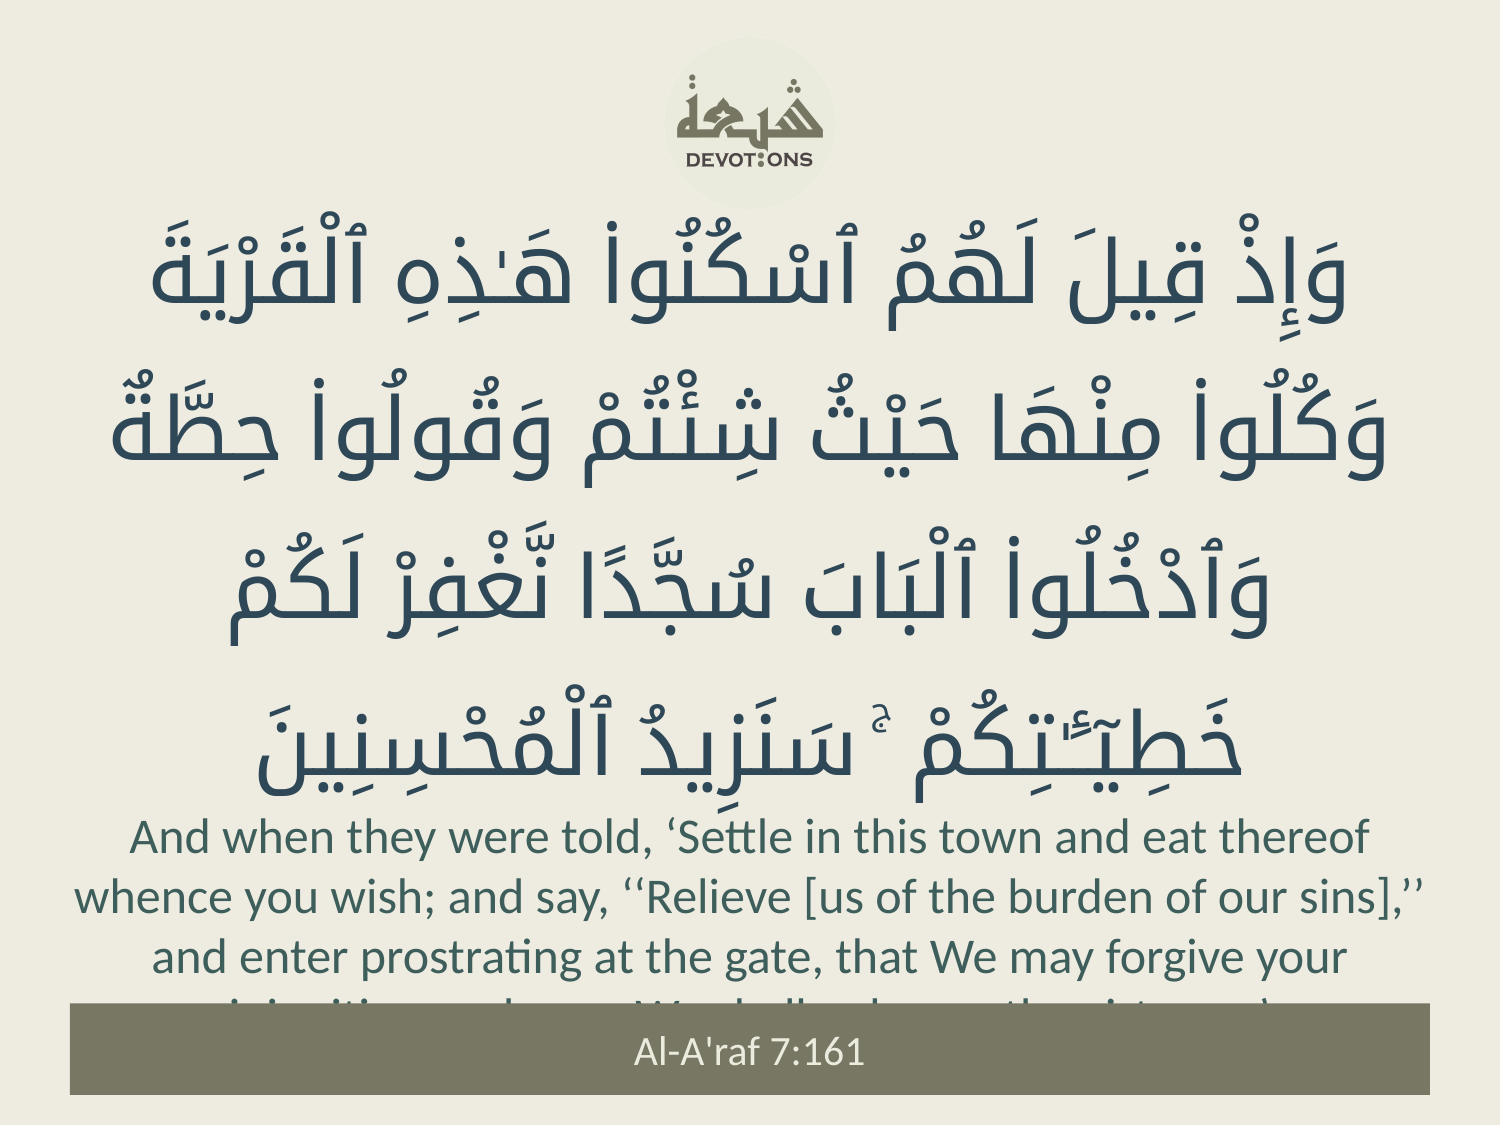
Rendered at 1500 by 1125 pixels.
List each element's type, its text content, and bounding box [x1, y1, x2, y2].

picture [656, 29, 844, 203]
list وَإِذْ قِيلَ لَهُمُ ٱسْكُنُوا۟ هَـٰذِهِ ٱلْقَرْيَةَ وَكُلُوا۟ مِنْهَا حَيْثُ شِئْتُمْ وَقُولُوا۟ حِطَّةٌ وَٱدْخُلُوا۟ ٱلْبَابَ سُجَّدًا نَّغْفِرْ لَكُمْ خَطِيٓـَٔـٰتِكُمْ ۚ سَنَزِيدُ ٱلْمُحْسِنِينَ And when they were told, ‘Settle in this town and eat thereof whence you wish; and say, ‘‘Relieve [us of the burden of our sins],’’ and enter prostrating at the gate, that We may forgive your iniquities, and soon We shall enhance the virtuous.’ [69, 203, 1430, 1003]
list Al-A'raf 7:161 [69, 1003, 1430, 1095]
